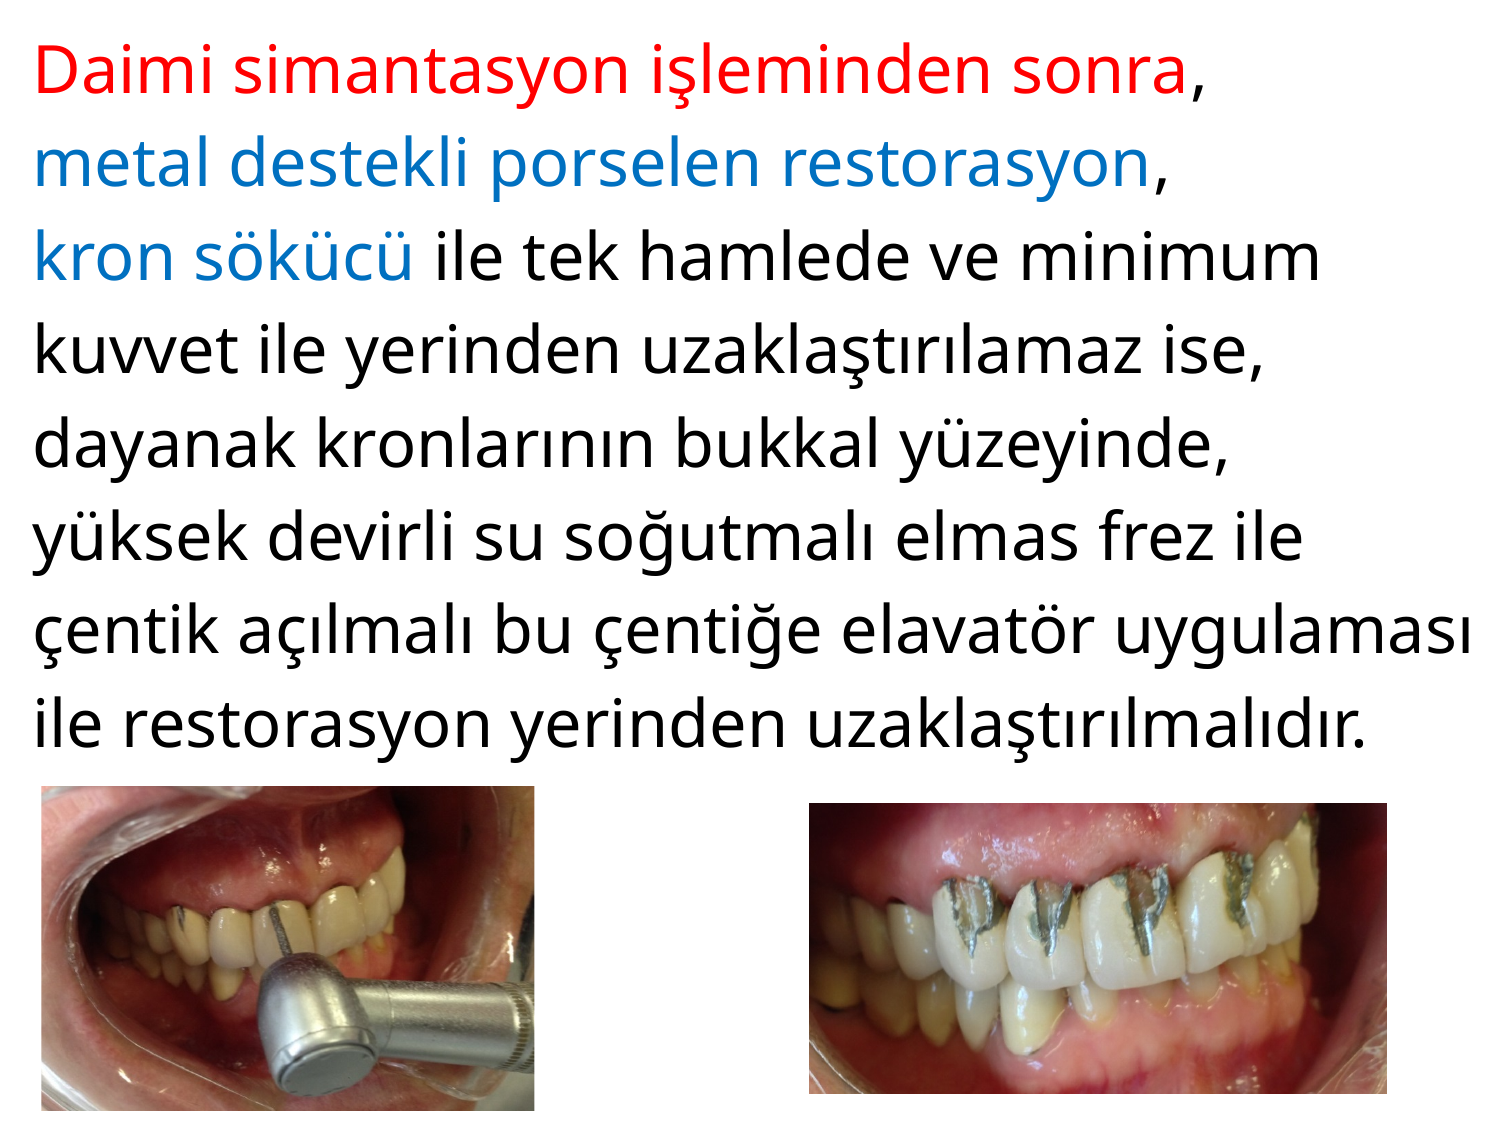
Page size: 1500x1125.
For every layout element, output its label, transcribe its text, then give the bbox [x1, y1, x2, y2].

picture [808, 803, 1387, 1095]
picture [41, 786, 535, 1111]
list Daimi simantasyon işleminden sonra, metal destekli porselen restorasyon, kron sökücü ile tek hamlede ve minimum kuvvet ile yerinden uzaklaştırılamaz ise, dayanak kronlarının bukkal yüzeyinde, yüksek devirli su soğutmalı elmas frez ile çentik açılmalı bu çentiğe elavatör uygulaması ile restorasyon yerinden uzaklaştırılmalıdır. [17, 19, 1500, 988]
